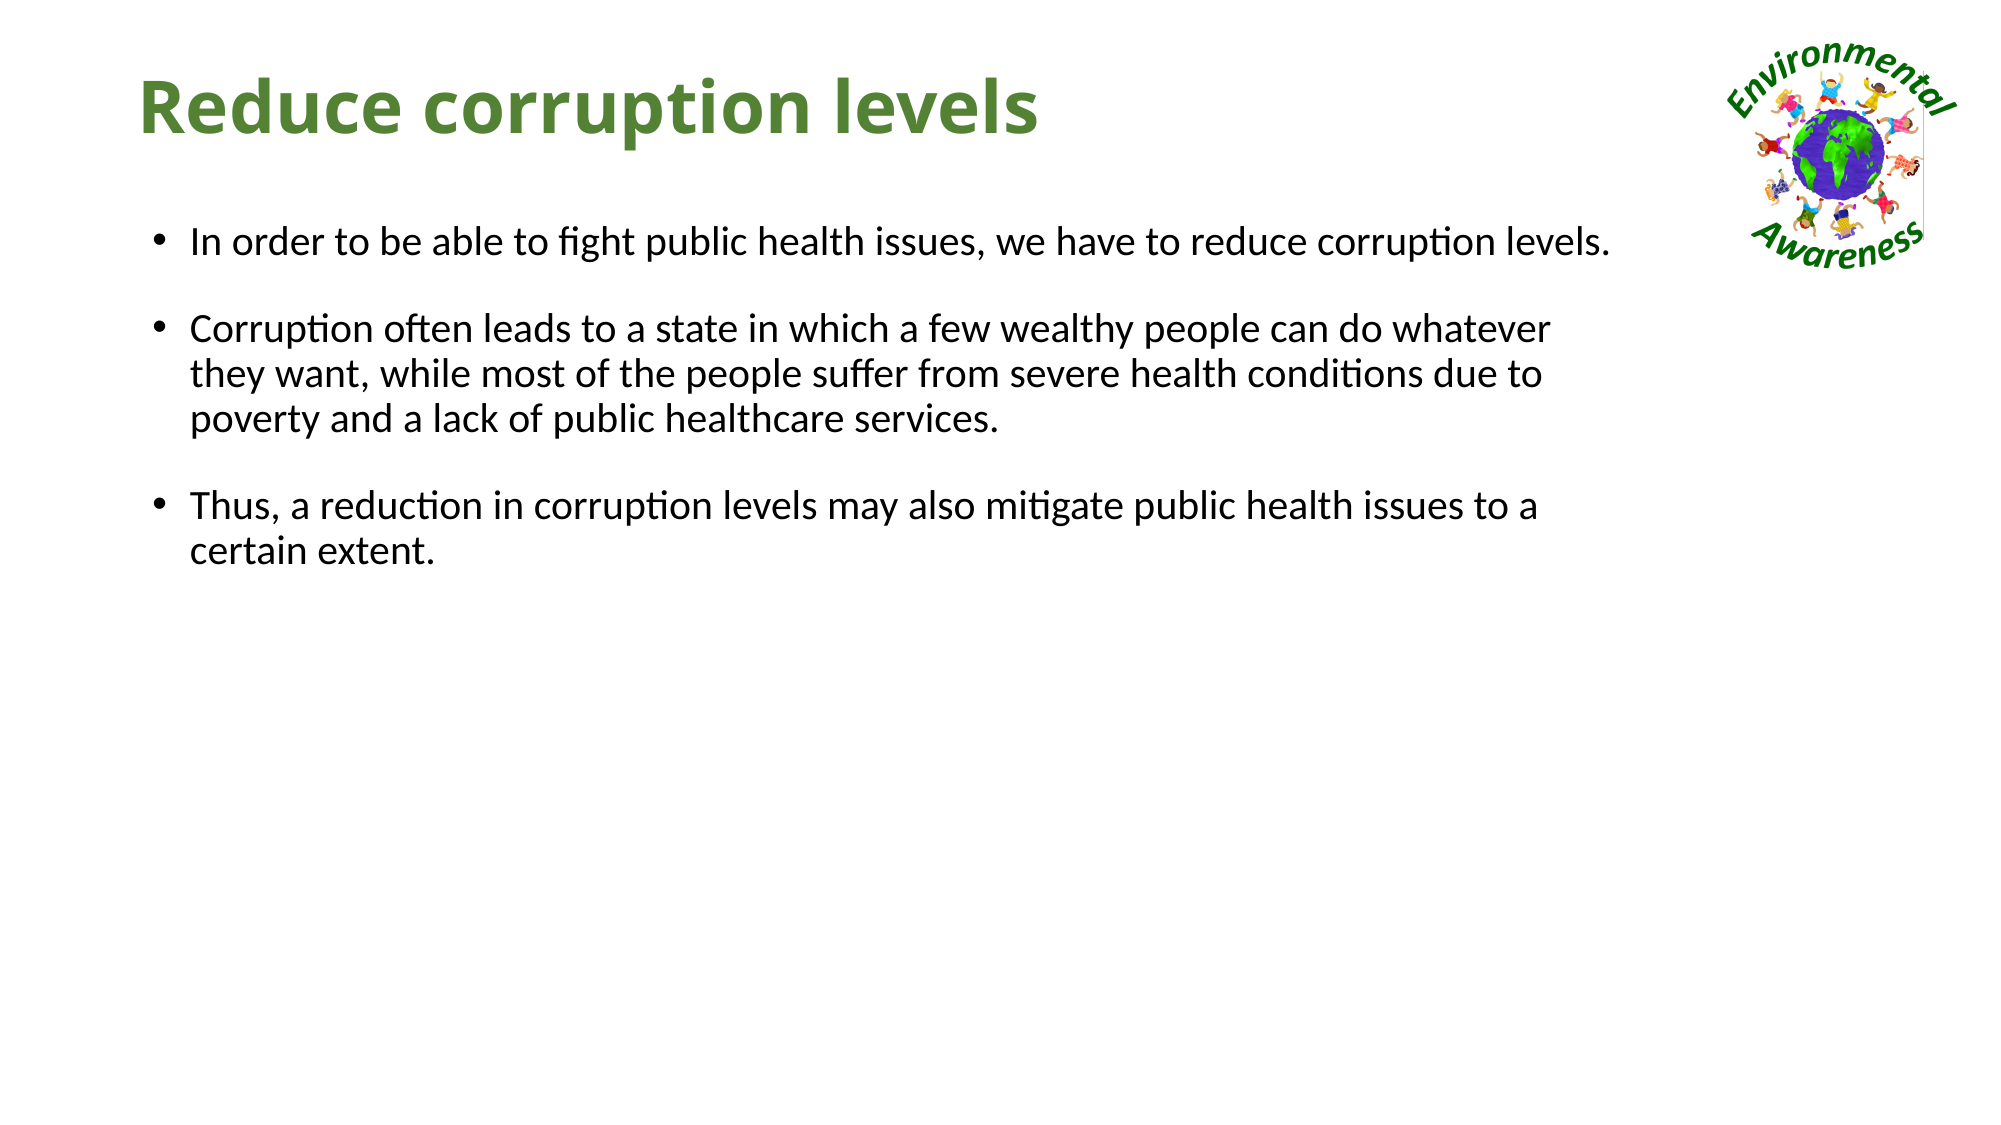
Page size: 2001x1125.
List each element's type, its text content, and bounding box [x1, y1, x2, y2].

picture [1716, 35, 1962, 278]
list In order to be able to fight public health issues, we have to reduce corruption levels. Corruption often leads to a state in which a few wealthy people can do whatever they want, while most of the people suffer from severe health conditions due to poverty and a lack of public healthcare services. Thus, a reduction in corruption levels may also mitigate public health issues to a certain extent. [137, 212, 1650, 1021]
title Reduce corruption levels [122, 59, 1650, 160]
